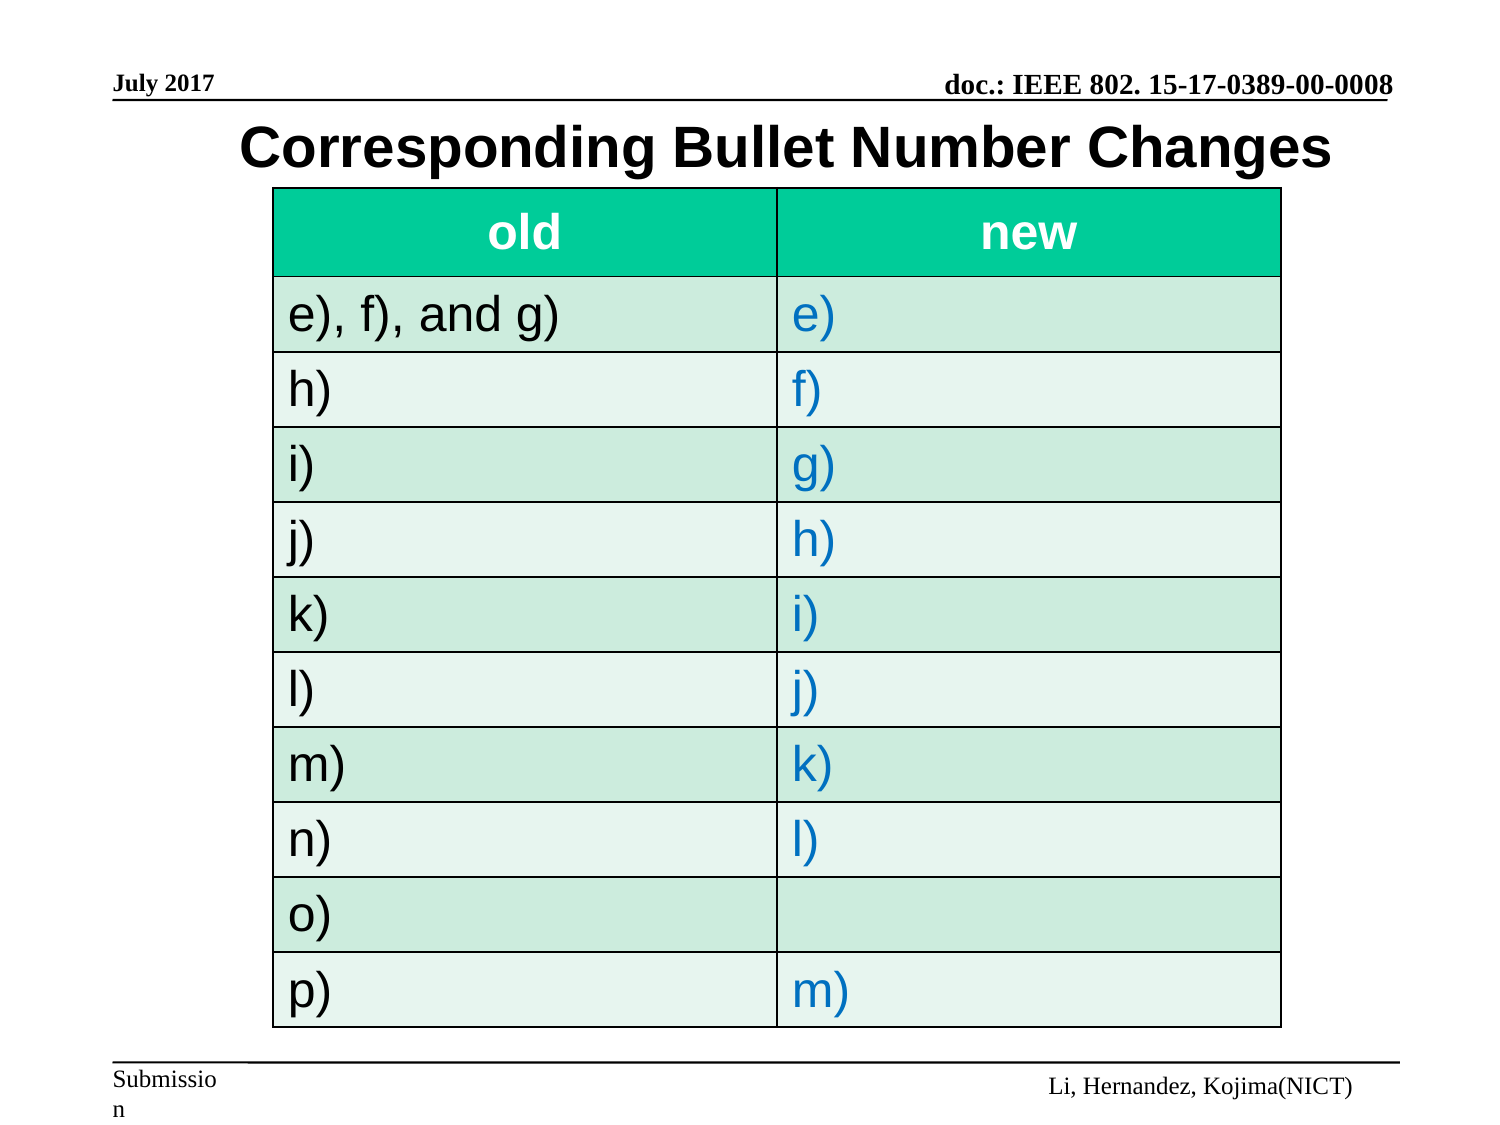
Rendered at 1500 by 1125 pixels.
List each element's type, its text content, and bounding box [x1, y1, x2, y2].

table_cell e), f), and g) [274, 277, 776, 351]
table_cell h) [778, 503, 1280, 576]
table_cell [778, 878, 1280, 951]
table_cell i) [778, 578, 1280, 651]
table_cell p) [274, 953, 776, 1026]
table_cell j) [778, 653, 1280, 726]
table_cell m) [778, 953, 1280, 1026]
table_cell n) [274, 803, 776, 876]
table_cell m) [274, 728, 776, 801]
table_cell i) [274, 428, 776, 501]
table_header old [274, 189, 776, 276]
table_cell l) [274, 653, 776, 726]
table_cell o) [274, 878, 776, 951]
table_cell k) [778, 728, 1280, 801]
table_cell g) [778, 428, 1280, 501]
table_cell e) [778, 277, 1280, 351]
text_box Corresponding Bullet Number Changes [225, 101, 1349, 187]
table_cell h) [274, 353, 776, 426]
table_header new [778, 189, 1280, 276]
table_cell f) [778, 353, 1280, 426]
table_cell l) [778, 803, 1280, 876]
table_cell k) [274, 578, 776, 651]
table_cell j) [274, 503, 776, 576]
